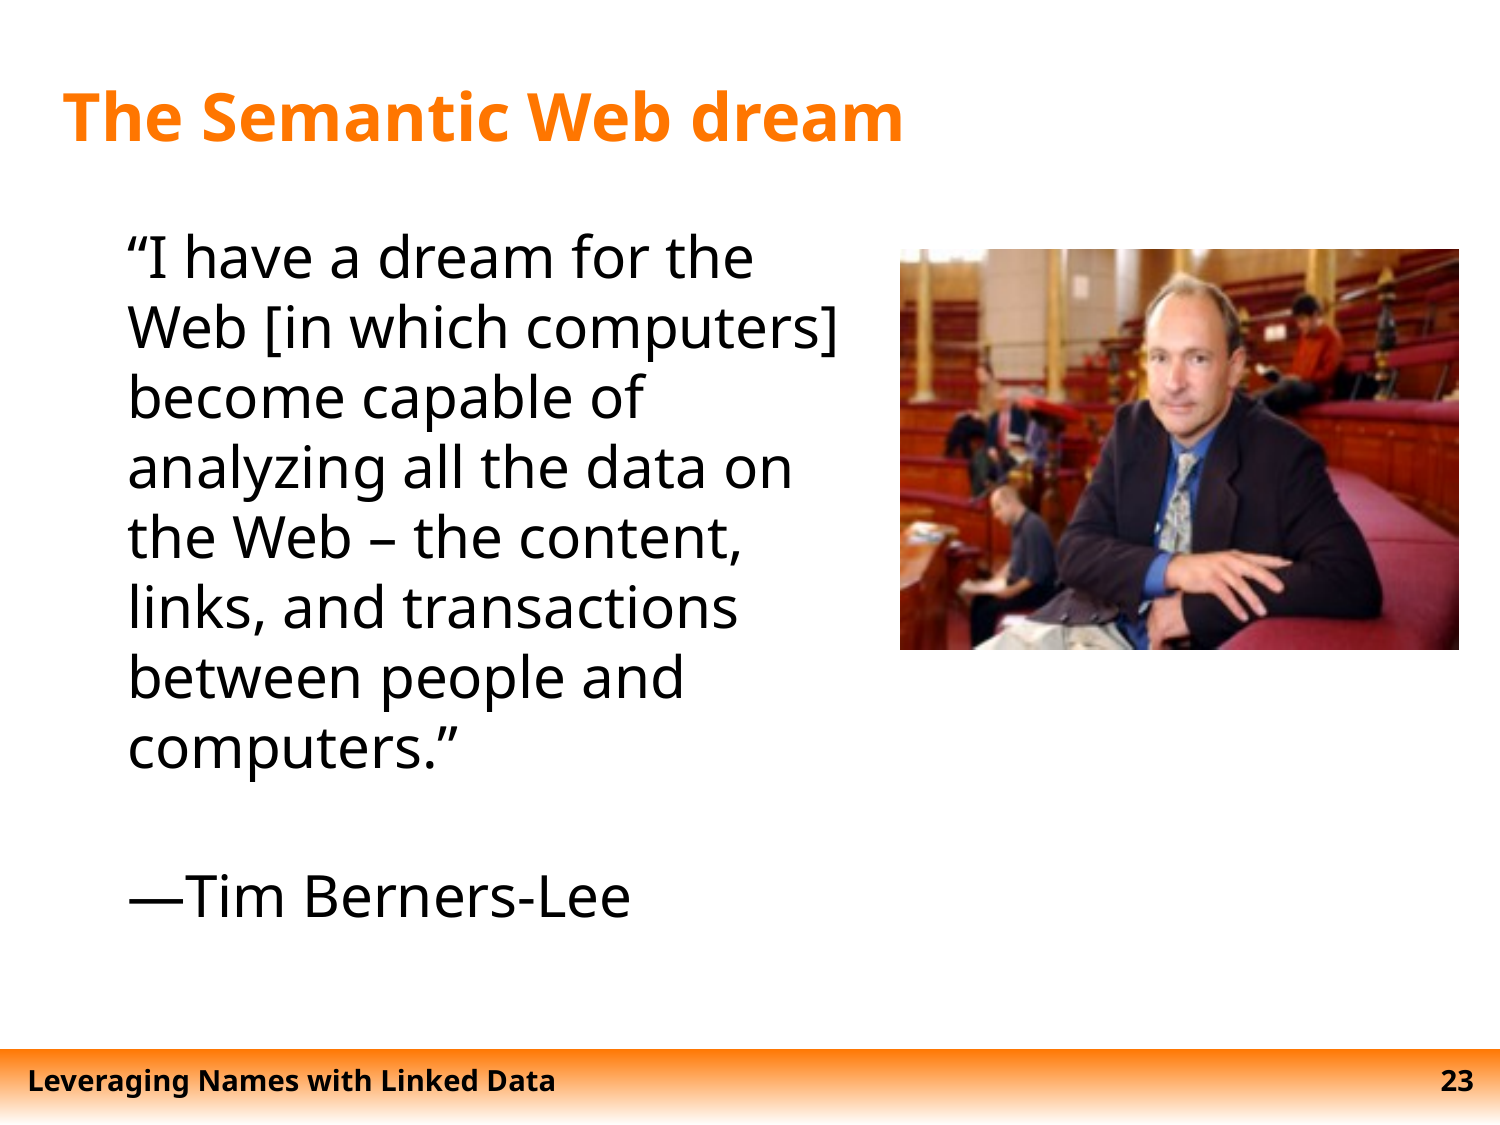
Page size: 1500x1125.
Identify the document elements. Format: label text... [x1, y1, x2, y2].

text_box “I have a dream for the Web [in which computers] become capable of analyzing all the data on the Web – the content, links, and transactions between people and computers.” —Tim Berners-Lee [112, 212, 863, 937]
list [899, 249, 1459, 651]
title The Semantic Web dream [62, 74, 1379, 239]
